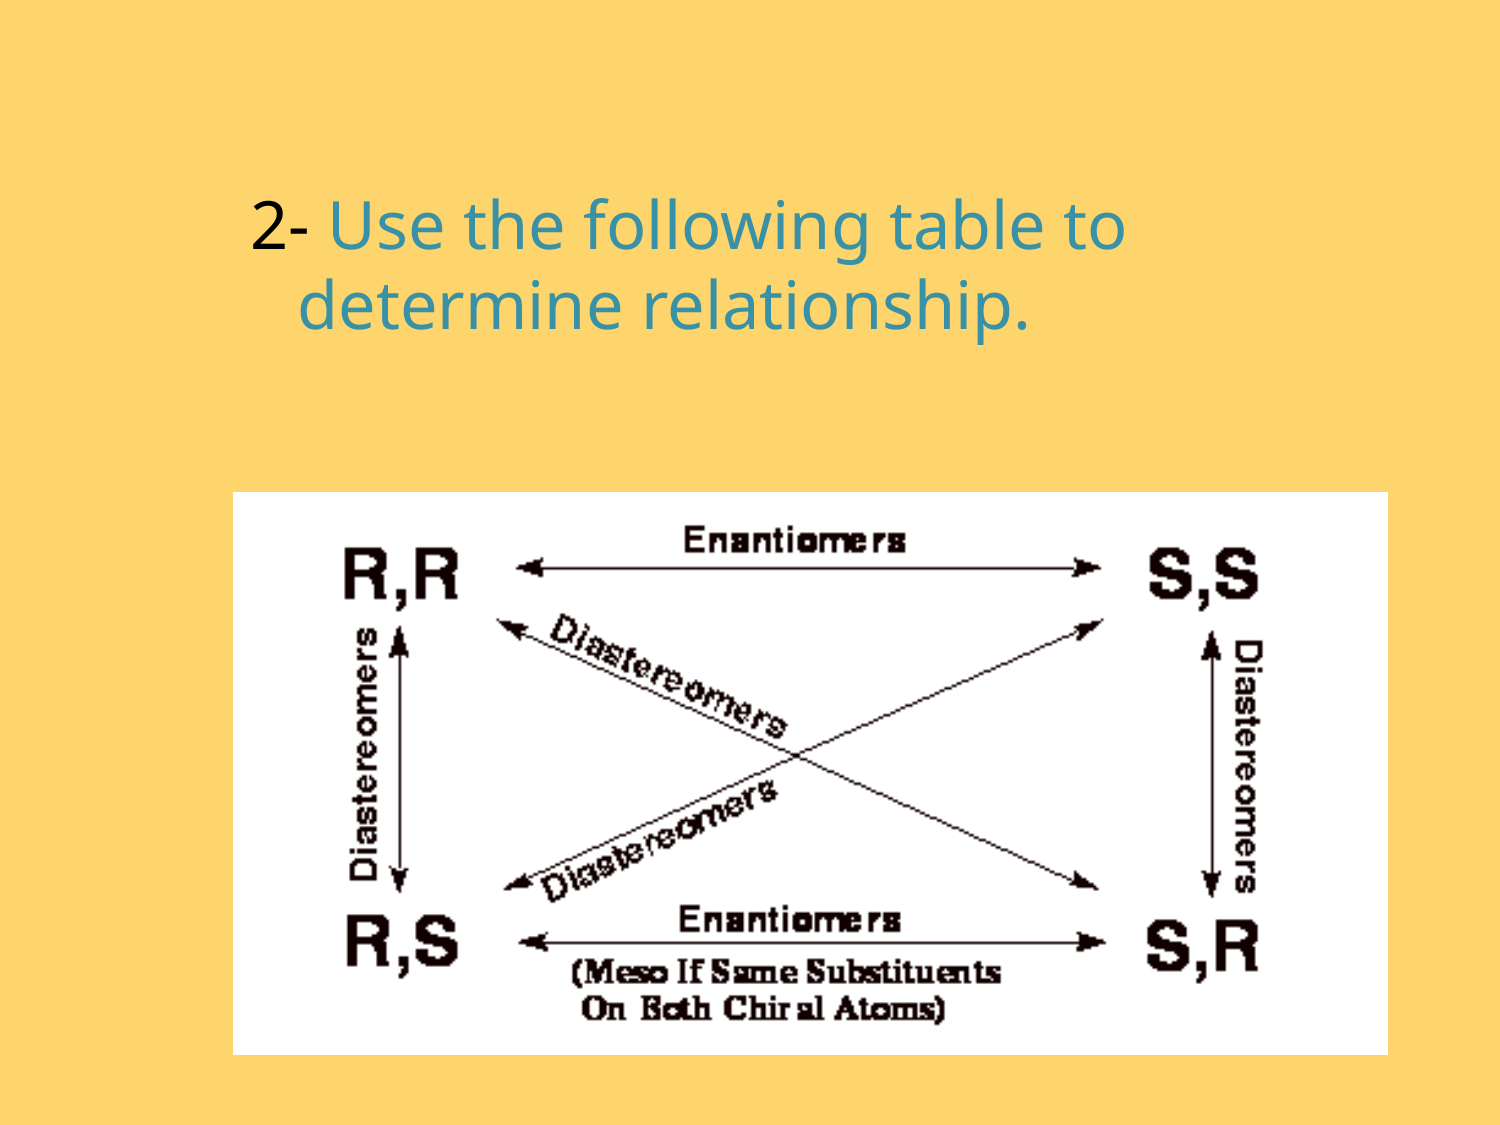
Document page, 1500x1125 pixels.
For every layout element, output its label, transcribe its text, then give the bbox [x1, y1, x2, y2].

list 2- Use the following table to determine relationship. [222, 175, 1453, 964]
picture [232, 491, 1388, 1055]
